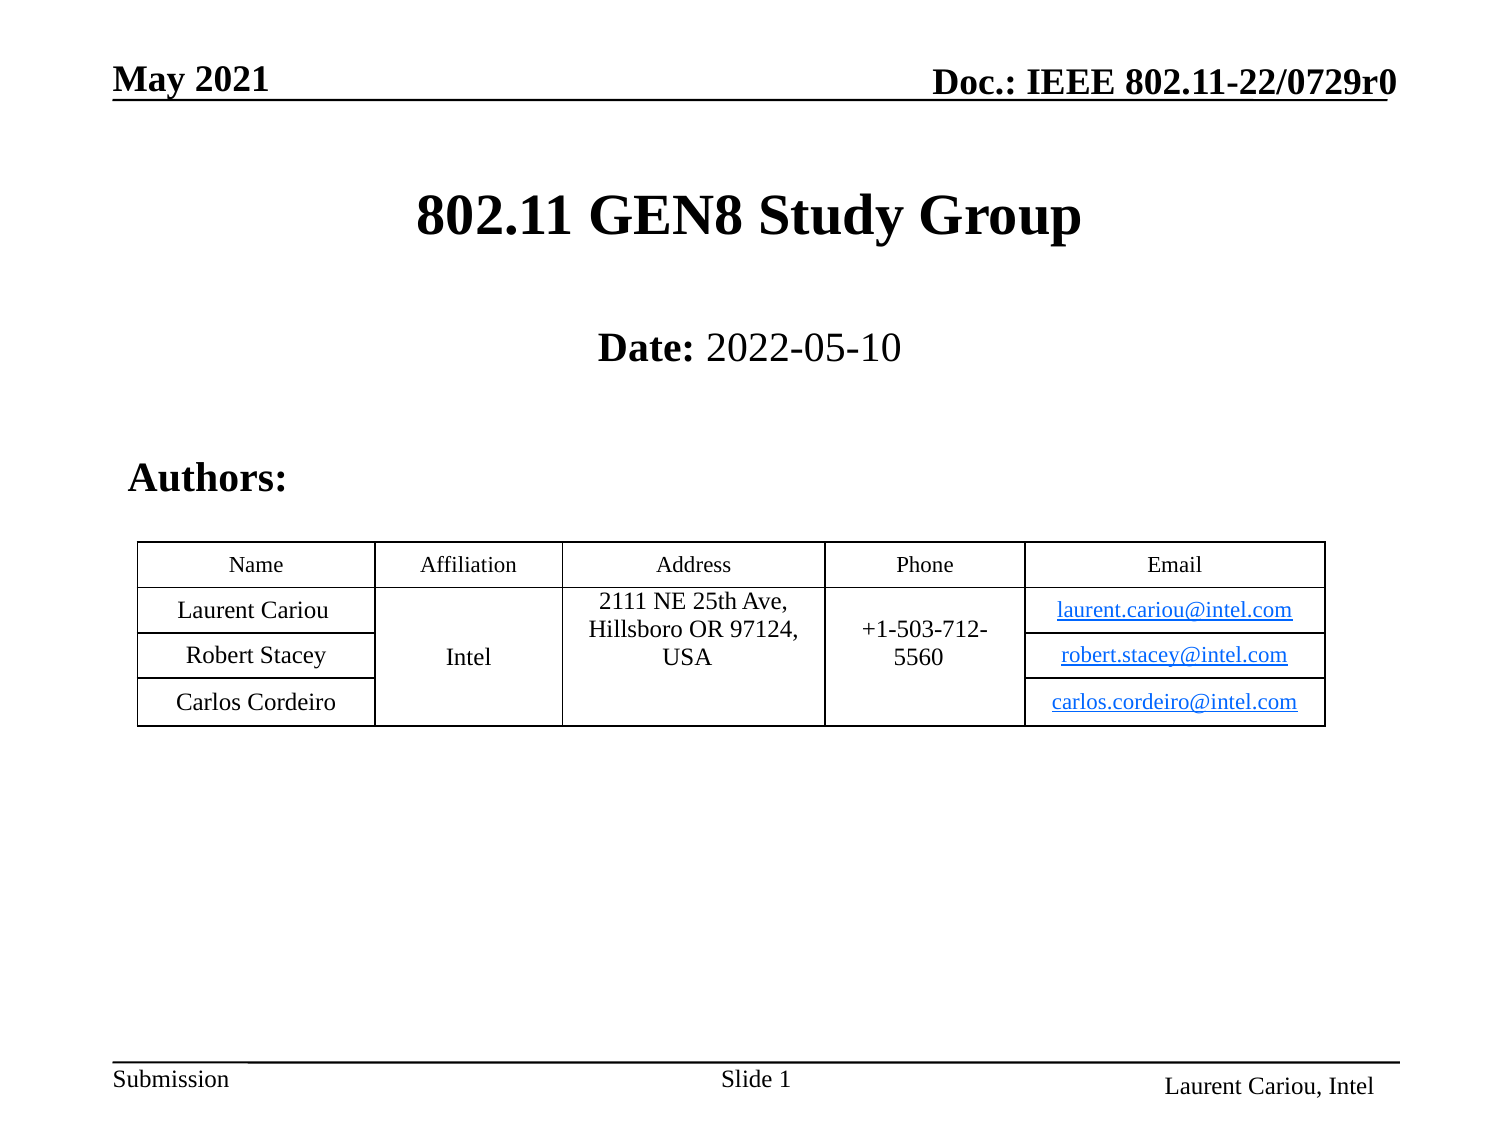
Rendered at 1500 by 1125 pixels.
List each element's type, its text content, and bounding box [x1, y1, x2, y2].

table_cell Intel [376, 588, 562, 725]
table_cell 2111 NE 25th Ave, Hillsboro OR 97124, USA [563, 588, 824, 725]
table_cell +1-503-712-5560 [826, 588, 1024, 725]
text_box Authors: [112, 442, 337, 484]
table_cell Laurent Cariou [138, 588, 374, 632]
table_header Affiliation [376, 543, 562, 587]
title 802.11 GEN8 Study Group [112, 123, 1388, 299]
table_cell carlos.cordeiro@intel.com [1026, 679, 1324, 725]
table_header Address [563, 543, 824, 587]
table_cell robert.stacey@intel.com [1026, 634, 1324, 677]
list Date: 2022-05-10 [112, 312, 1388, 988]
slide_number Slide 1 [720, 1061, 792, 1093]
text_box May 2021 [37, 54, 345, 100]
table_cell Carlos Cordeiro [138, 679, 374, 725]
table_header Email [1026, 543, 1324, 587]
table_header Name [138, 543, 374, 587]
table_header Phone [826, 543, 1024, 587]
table_cell laurent.cariou@intel.com [1026, 588, 1324, 632]
text_box Laurent Cariou, Intel [1149, 1062, 1402, 1088]
table_cell Robert Stacey [138, 634, 374, 677]
